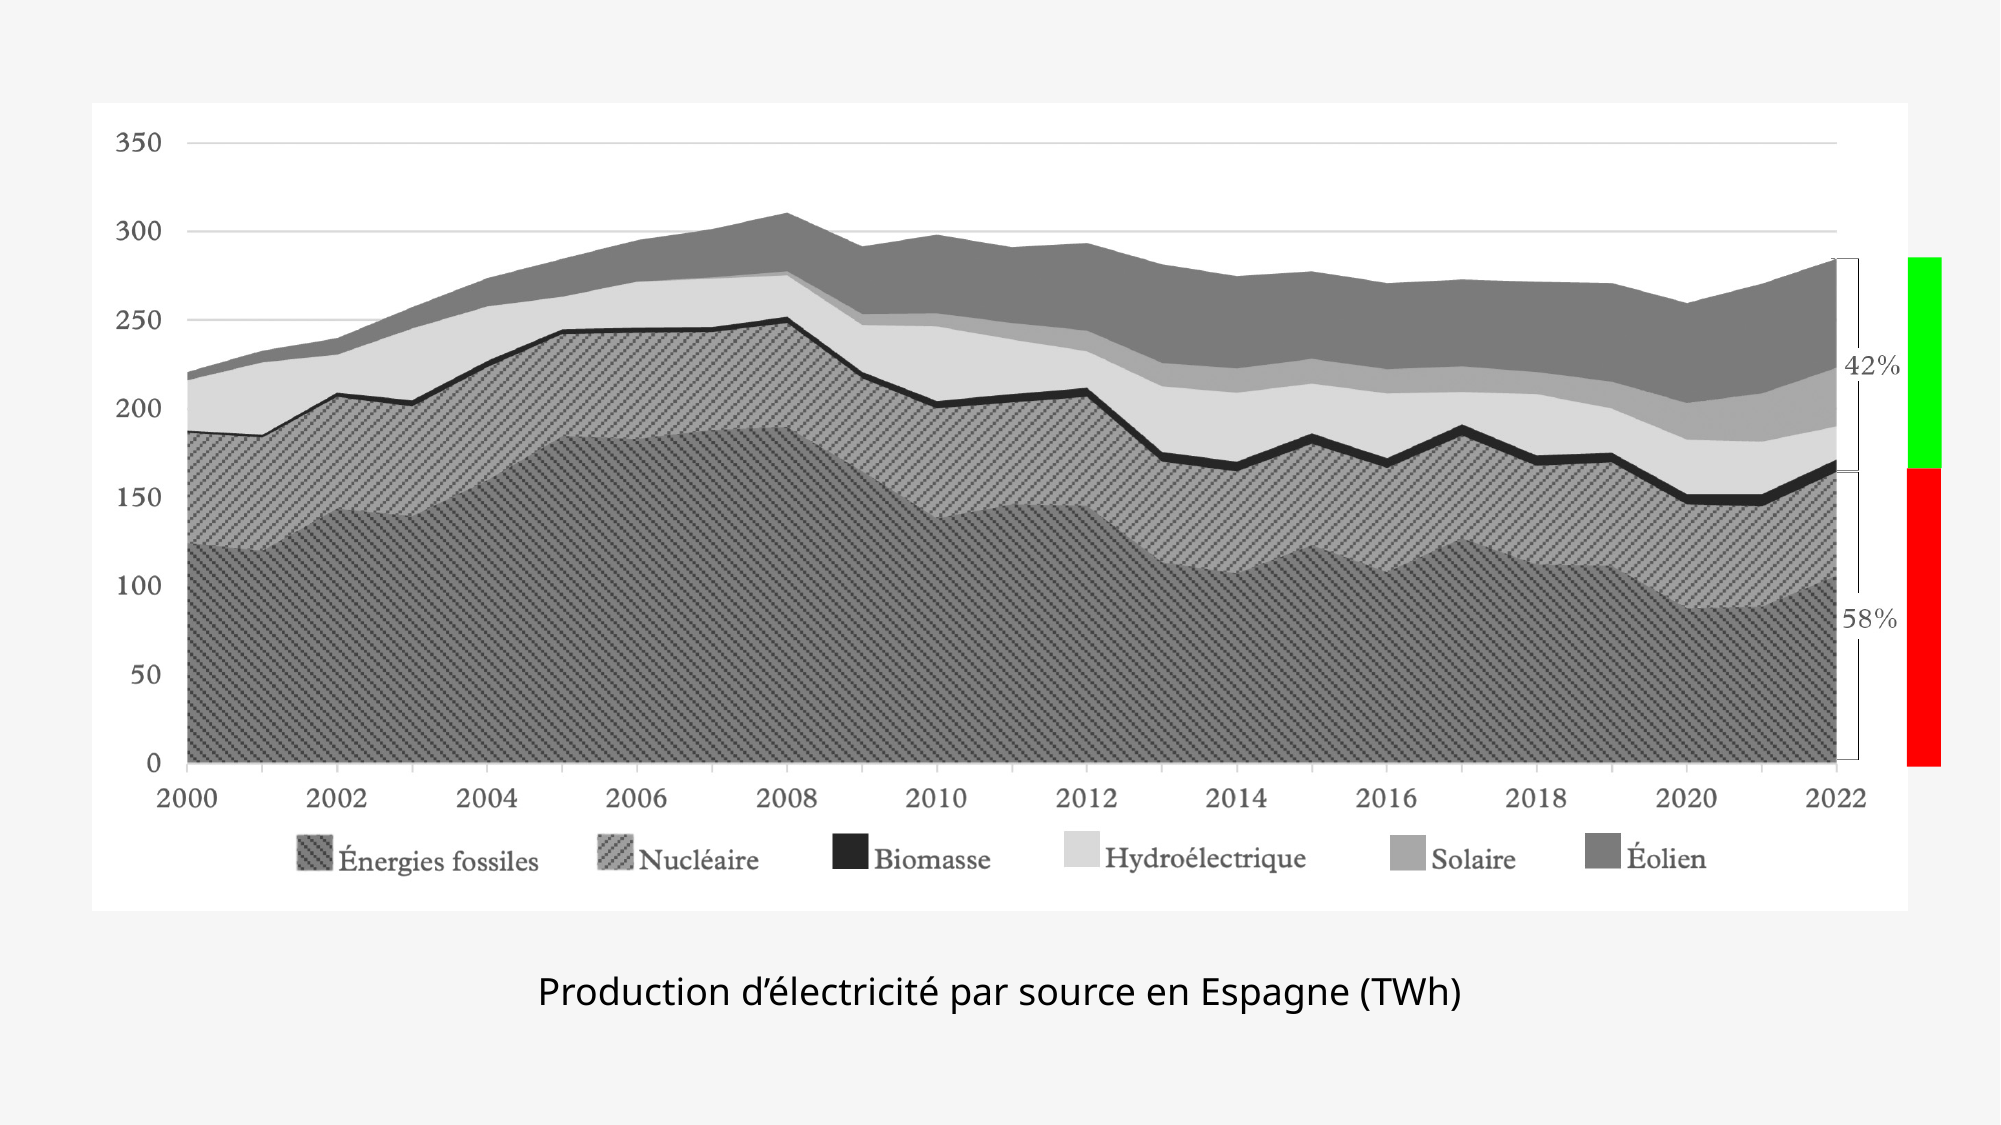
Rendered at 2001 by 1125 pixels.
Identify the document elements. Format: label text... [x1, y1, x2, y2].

text_box [1909, 256, 1943, 470]
text_box [1909, 470, 1942, 768]
text_box Production d’électricité par source en Espagne (TWh) [406, 960, 1594, 1021]
picture [91, 102, 1909, 911]
